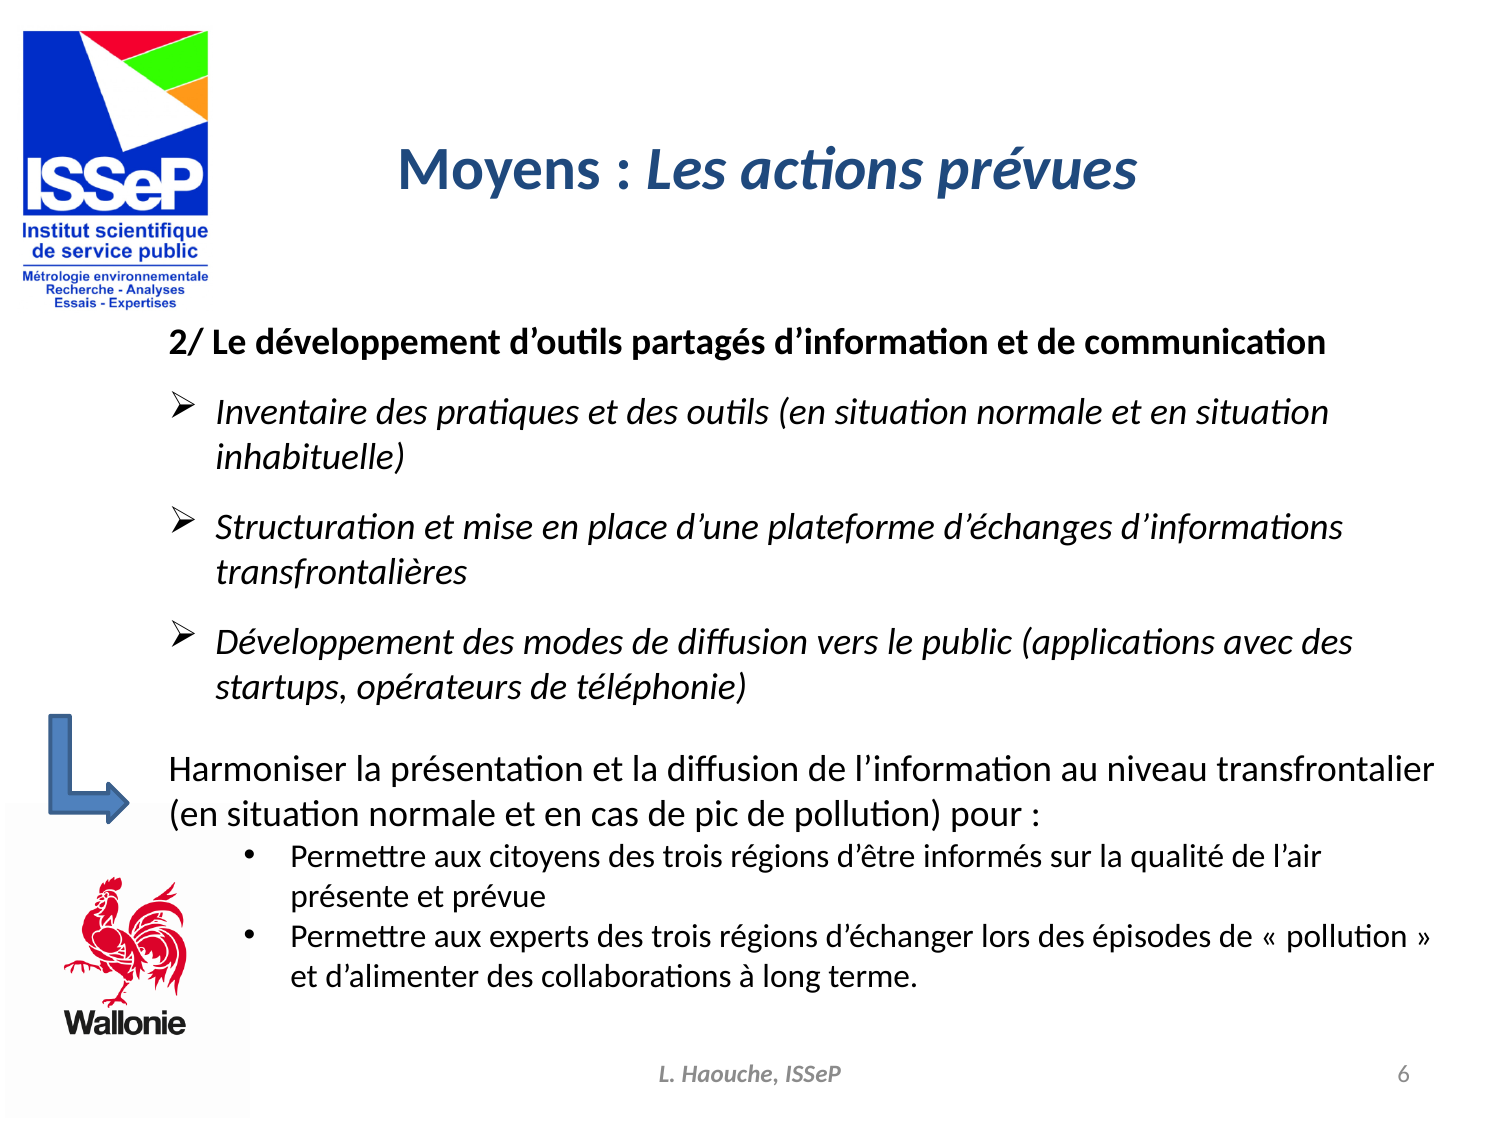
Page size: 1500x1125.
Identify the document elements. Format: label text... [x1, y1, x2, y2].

text_box [48, 713, 129, 801]
footer L. Haouche, ISSeP [512, 1042, 988, 1103]
picture [5, 803, 250, 1118]
title Moyens : Les actions prévues [336, 95, 1199, 234]
picture [17, 24, 214, 313]
slide_number 6 [1074, 1042, 1425, 1103]
text_box 2/ Le développement d’outils partagés d’information et de communication Inventaire des pratiques et des outils (en situation normale et en situation inhabituelle) Structuration et mise en place d’une plateforme d’échanges d’informations transfrontalières Développement des modes de diffusion vers le public (applications avec des startups, opérateurs de téléphonie) Harmoniser la présentation et la diffusion de l’information au niveau transfrontalier (en situation normale et en cas de pic de pollution) pour : Permettre aux citoyens des trois régions d’être informés sur la qualité de l’air présente et prévue Permettre aux experts des trois régions d’échanger lors des épisodes de « pollution » et d’alimenter des collaborations à long terme. [153, 309, 1464, 1047]
